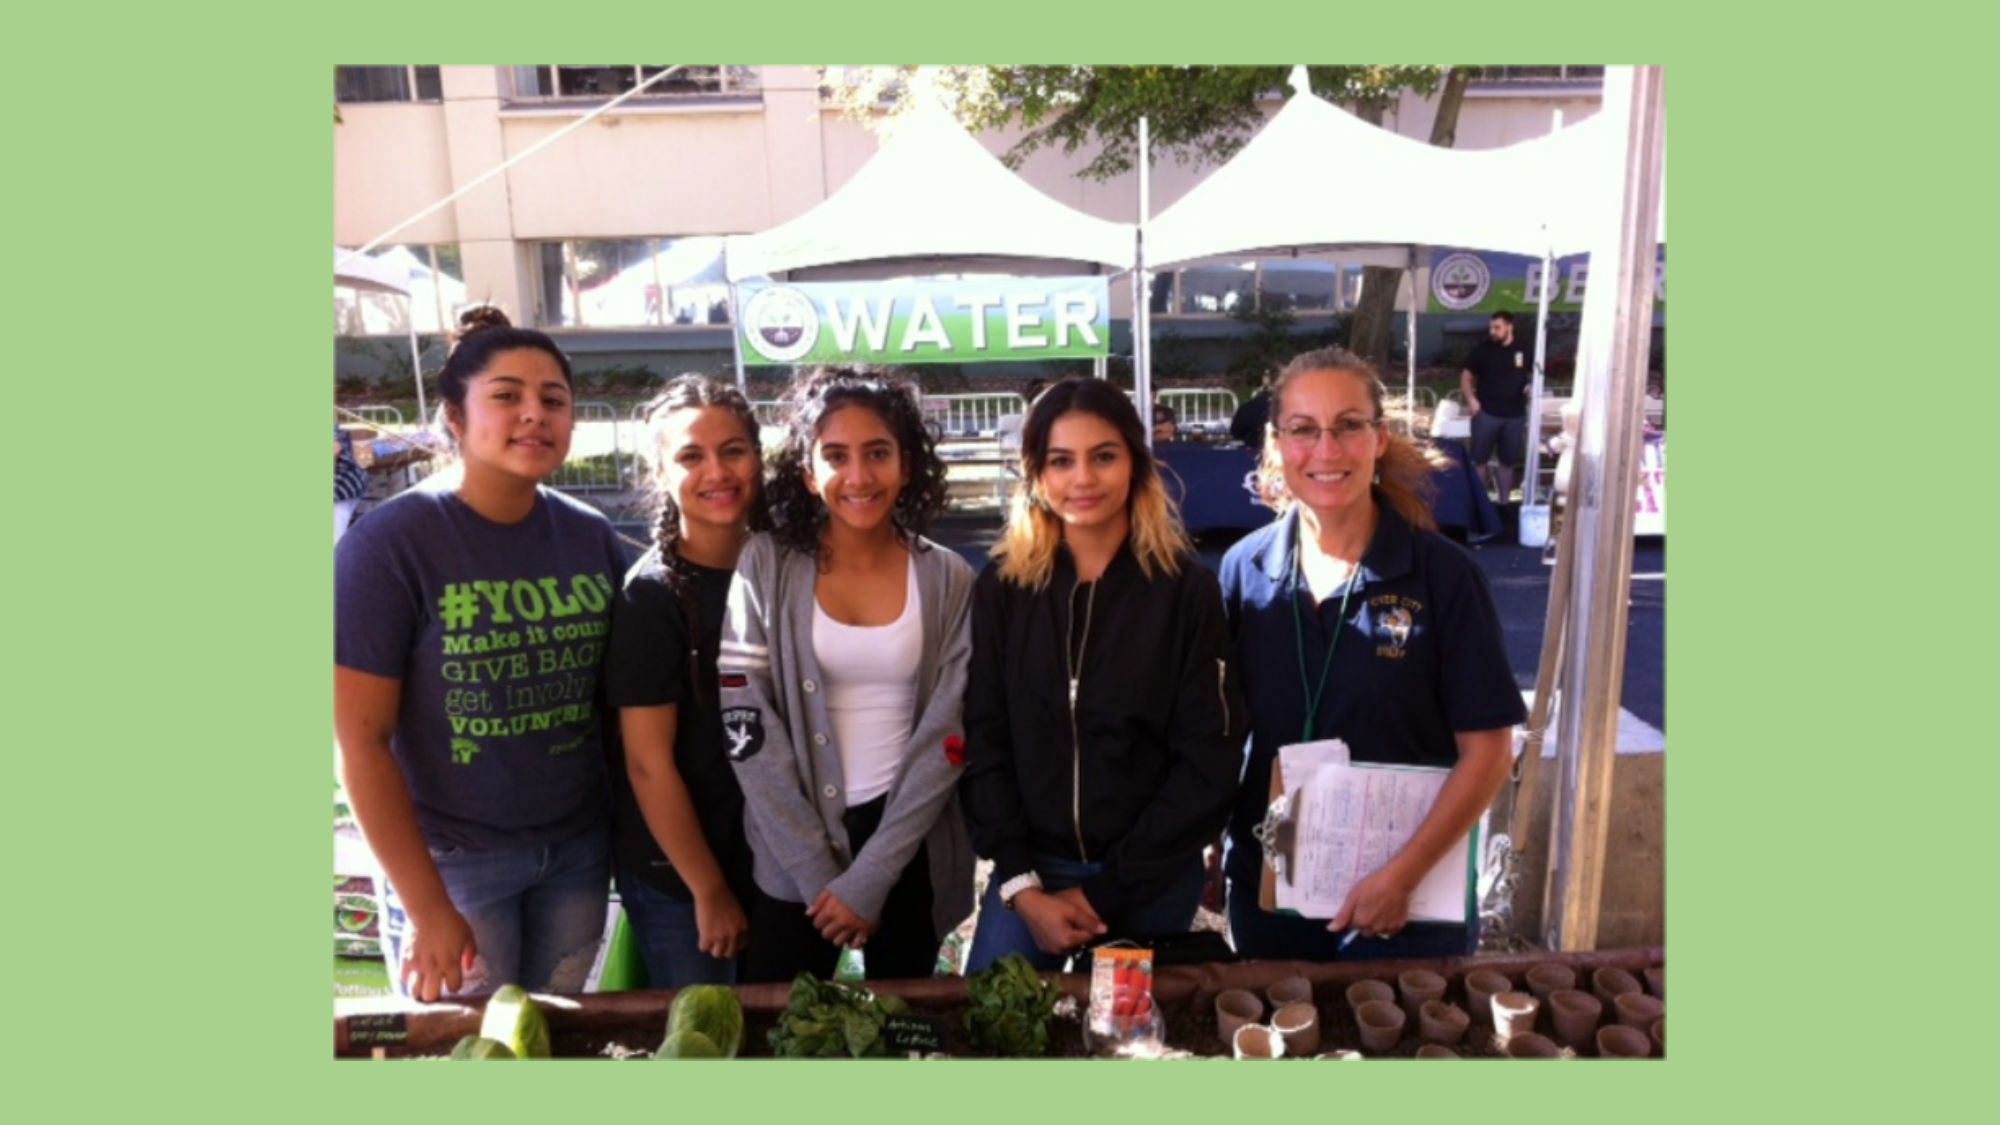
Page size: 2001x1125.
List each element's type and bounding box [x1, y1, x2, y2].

picture [333, 64, 1667, 1061]
